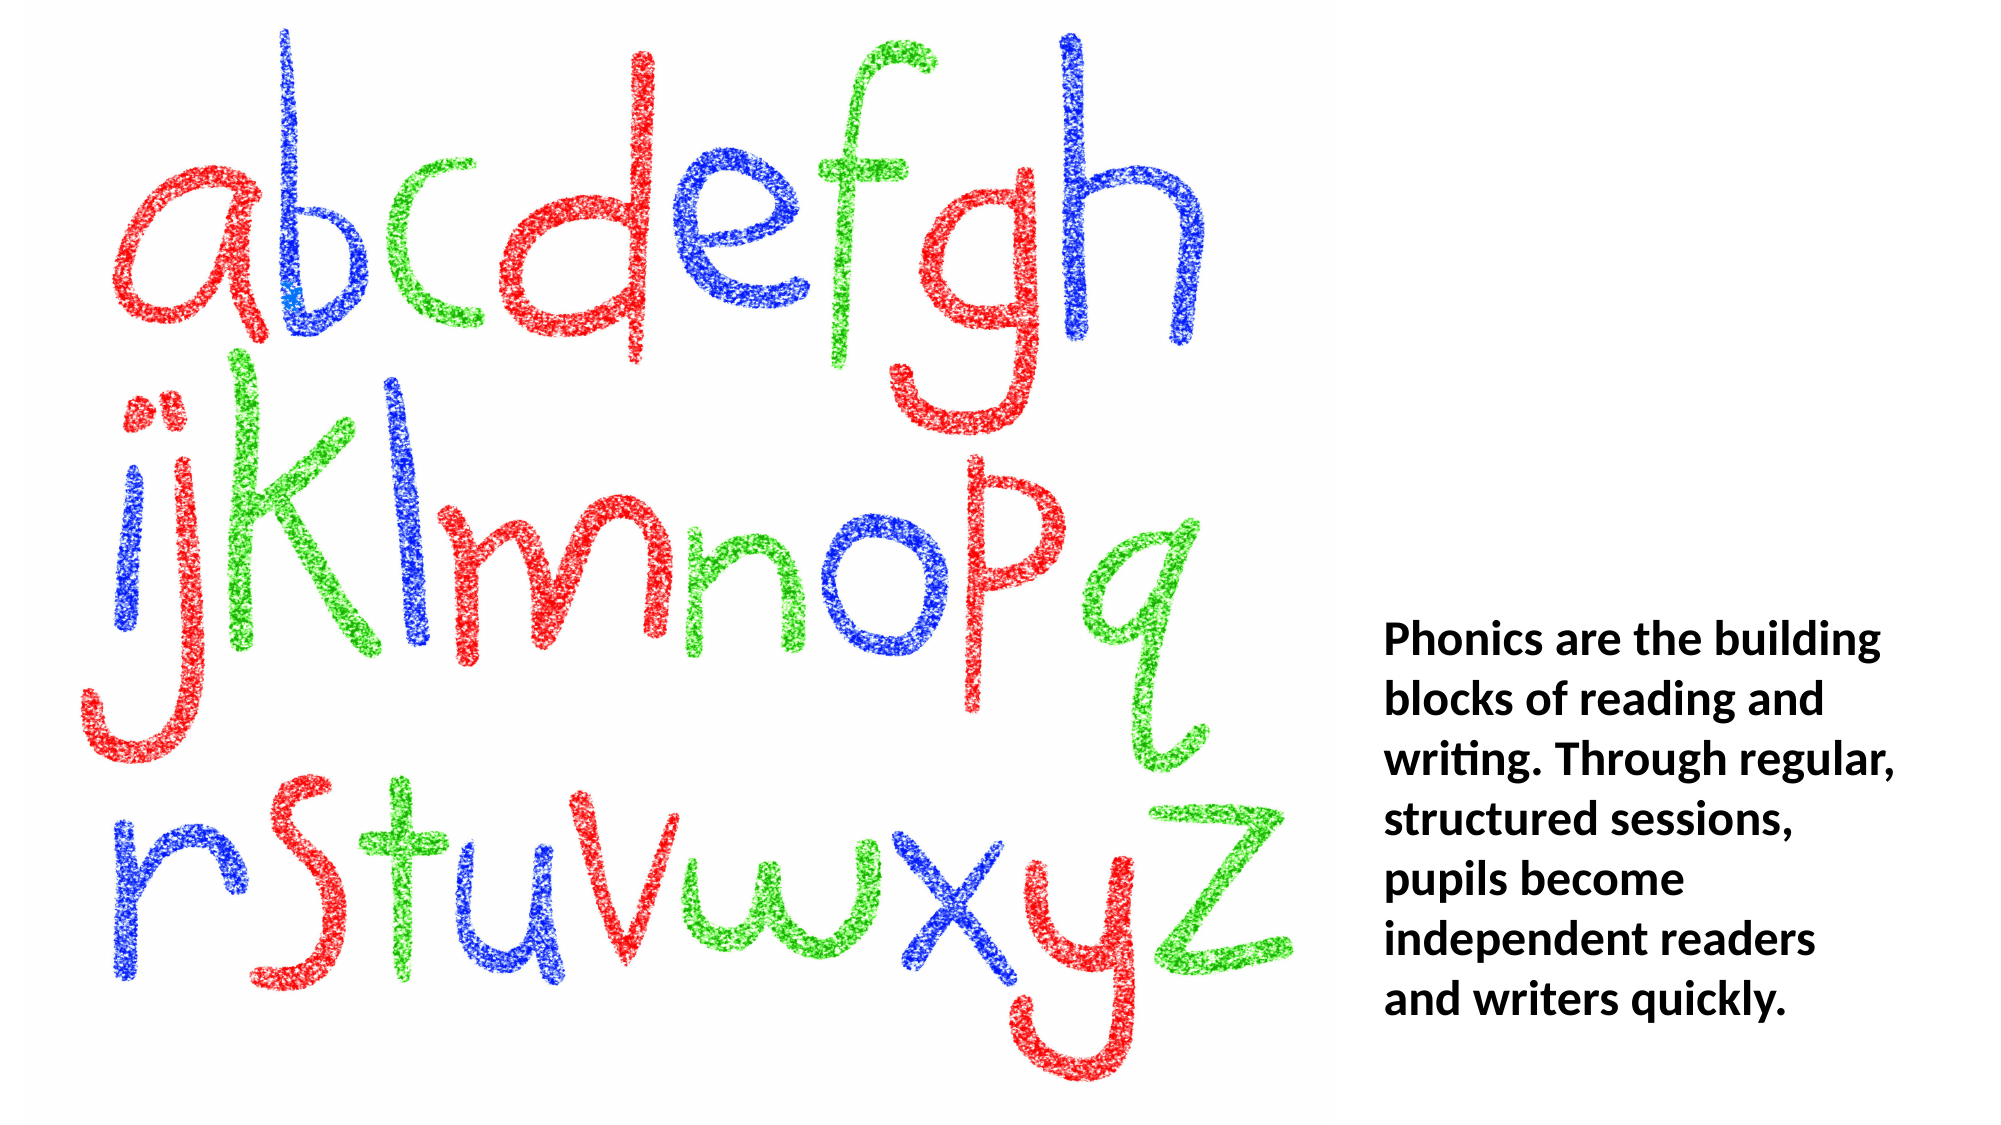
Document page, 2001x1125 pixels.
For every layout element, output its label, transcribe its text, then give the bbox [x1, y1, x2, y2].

text_box Phonics are the building blocks of reading and writing. Through regular, structured sessions, pupils become independent readers and writers quickly. [1368, 597, 1919, 1033]
picture [20, 0, 1334, 1125]
